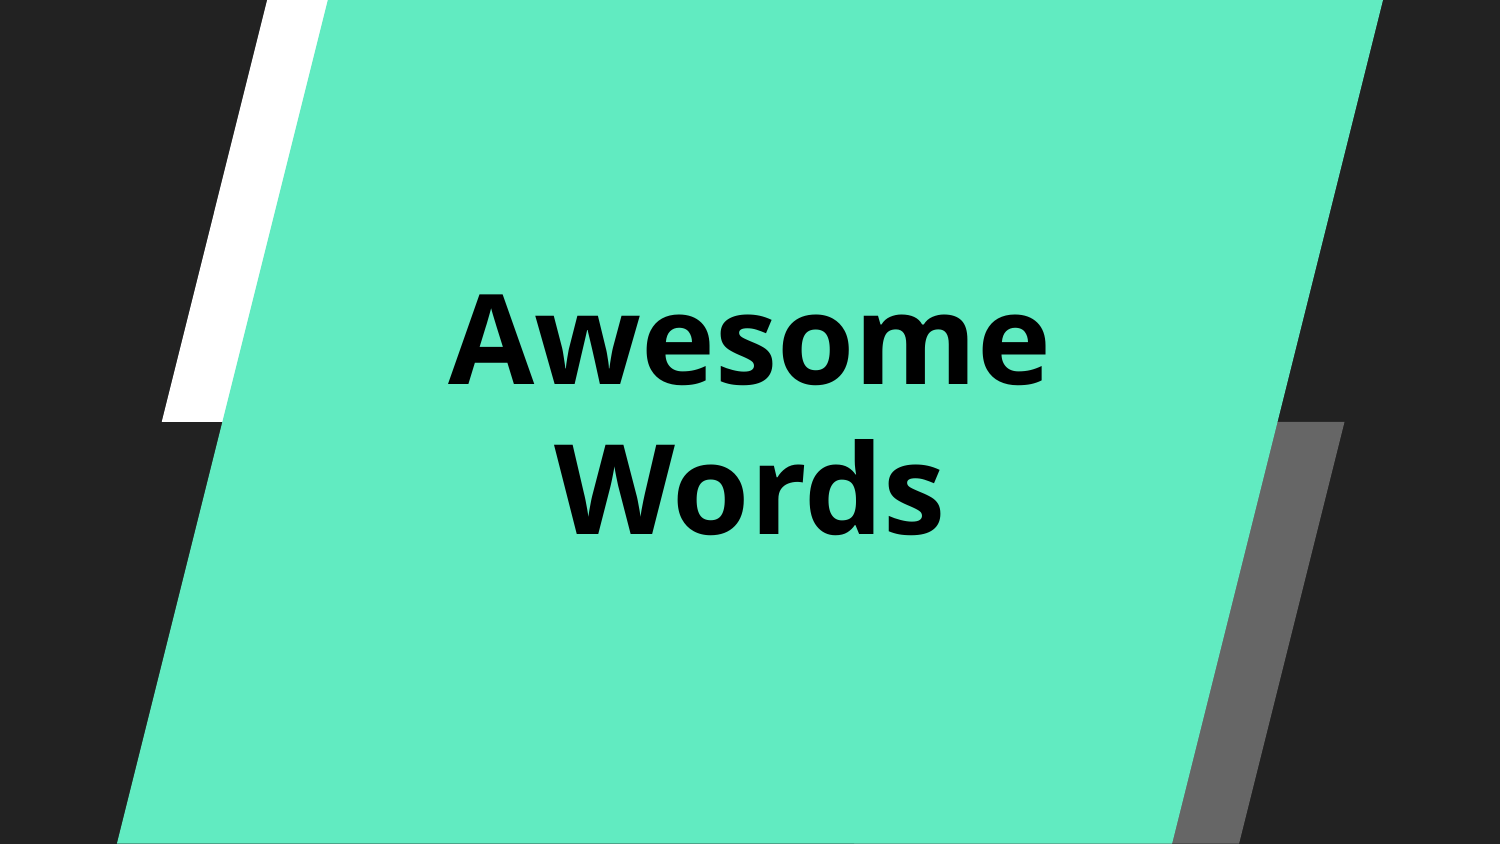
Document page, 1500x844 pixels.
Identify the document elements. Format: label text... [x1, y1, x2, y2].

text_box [629, 524, 654, 533]
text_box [687, 524, 735, 535]
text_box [817, 524, 873, 535]
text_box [889, 524, 937, 535]
title Awesome Words [359, 294, 1141, 524]
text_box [575, 524, 600, 533]
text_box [760, 524, 778, 533]
